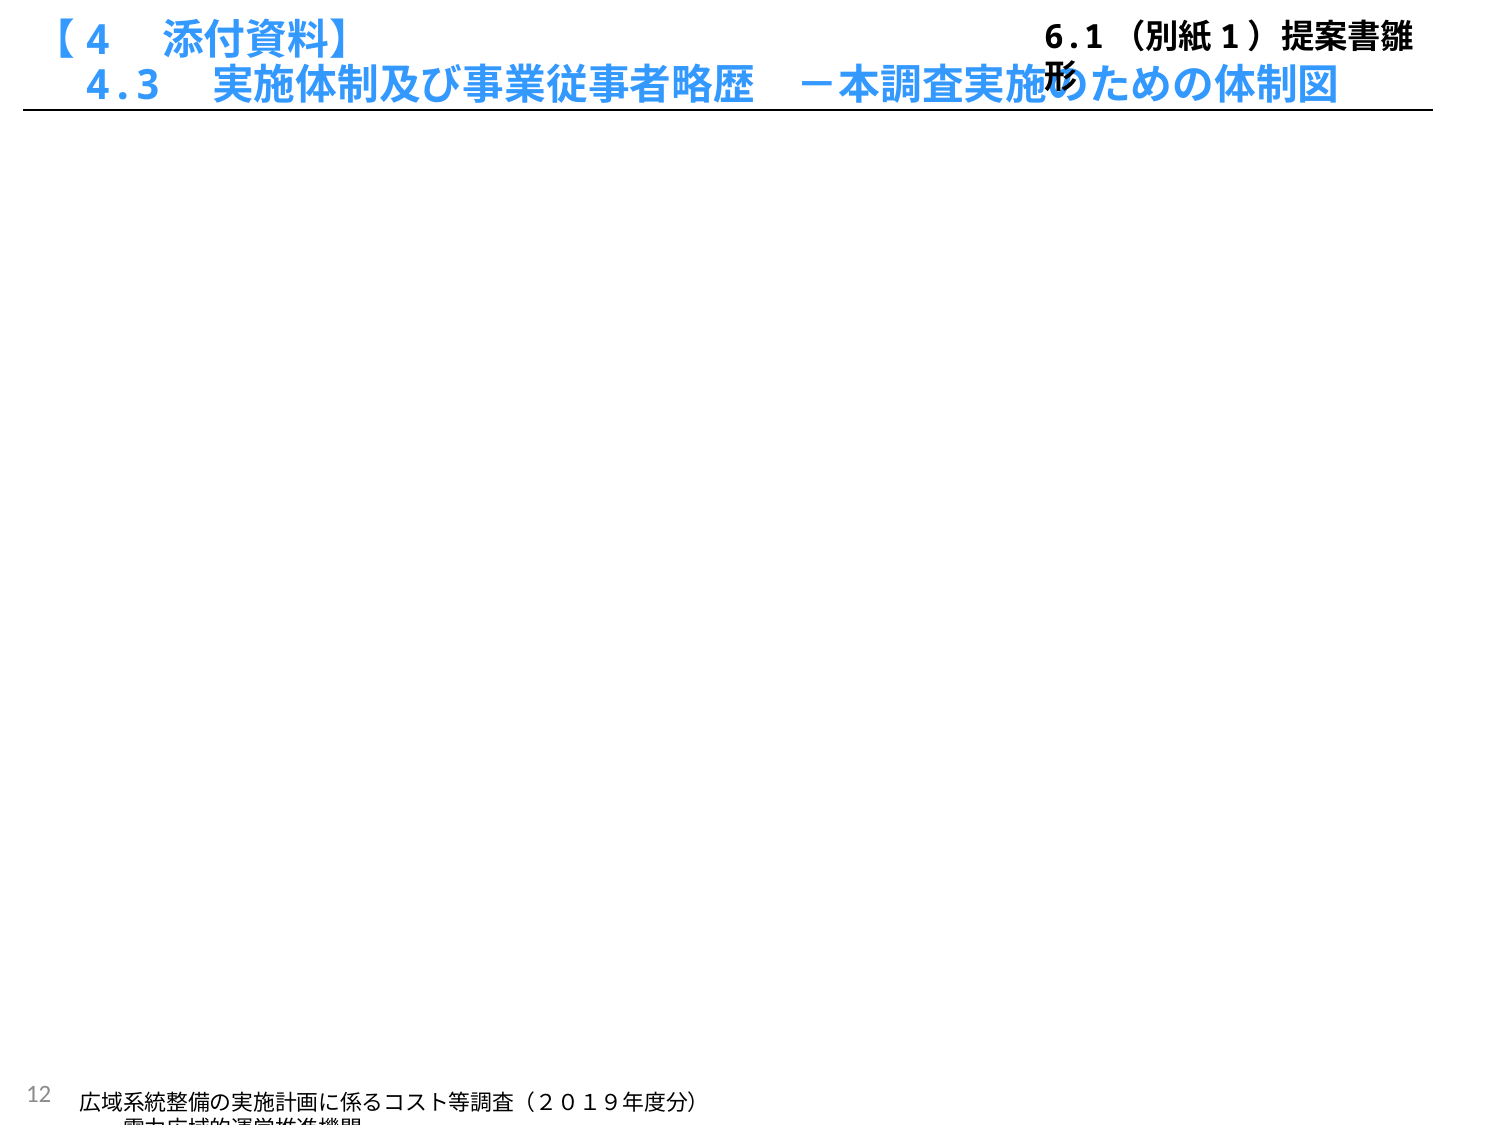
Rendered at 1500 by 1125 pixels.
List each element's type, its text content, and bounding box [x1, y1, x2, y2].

title 【4 添付資料】 4.3 実施体制及び事業従事者略歴 －本調査実施のための体制図 [18, 6, 1472, 121]
text_box 6.1（別紙1）提案書雛形 [1029, 8, 1454, 103]
slide_number 18 [0, 1062, 59, 1122]
